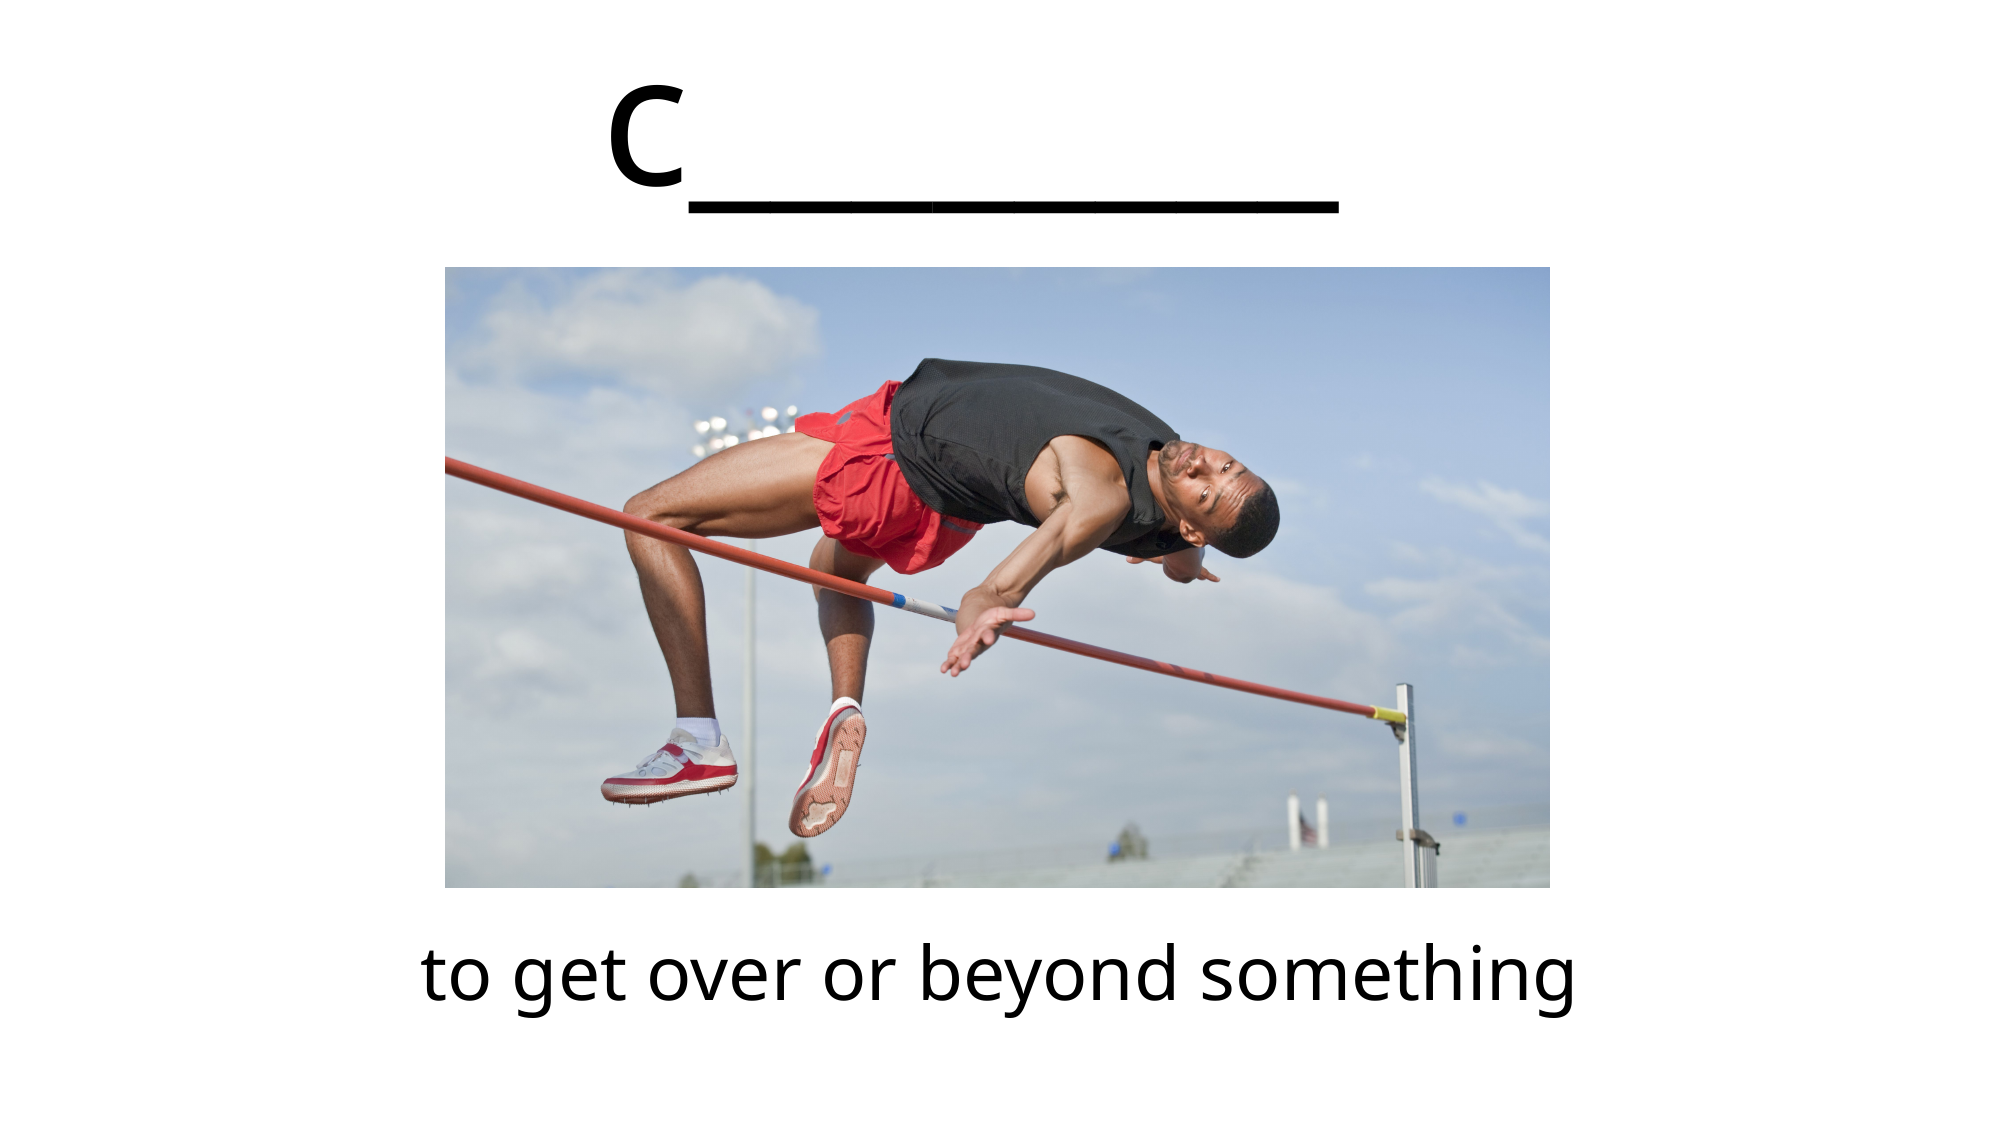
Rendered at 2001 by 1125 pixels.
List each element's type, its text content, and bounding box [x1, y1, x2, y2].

title c________ [220, 78, 1721, 233]
text_box to get over or beyond something [249, 918, 1750, 1113]
picture [445, 267, 1550, 888]
